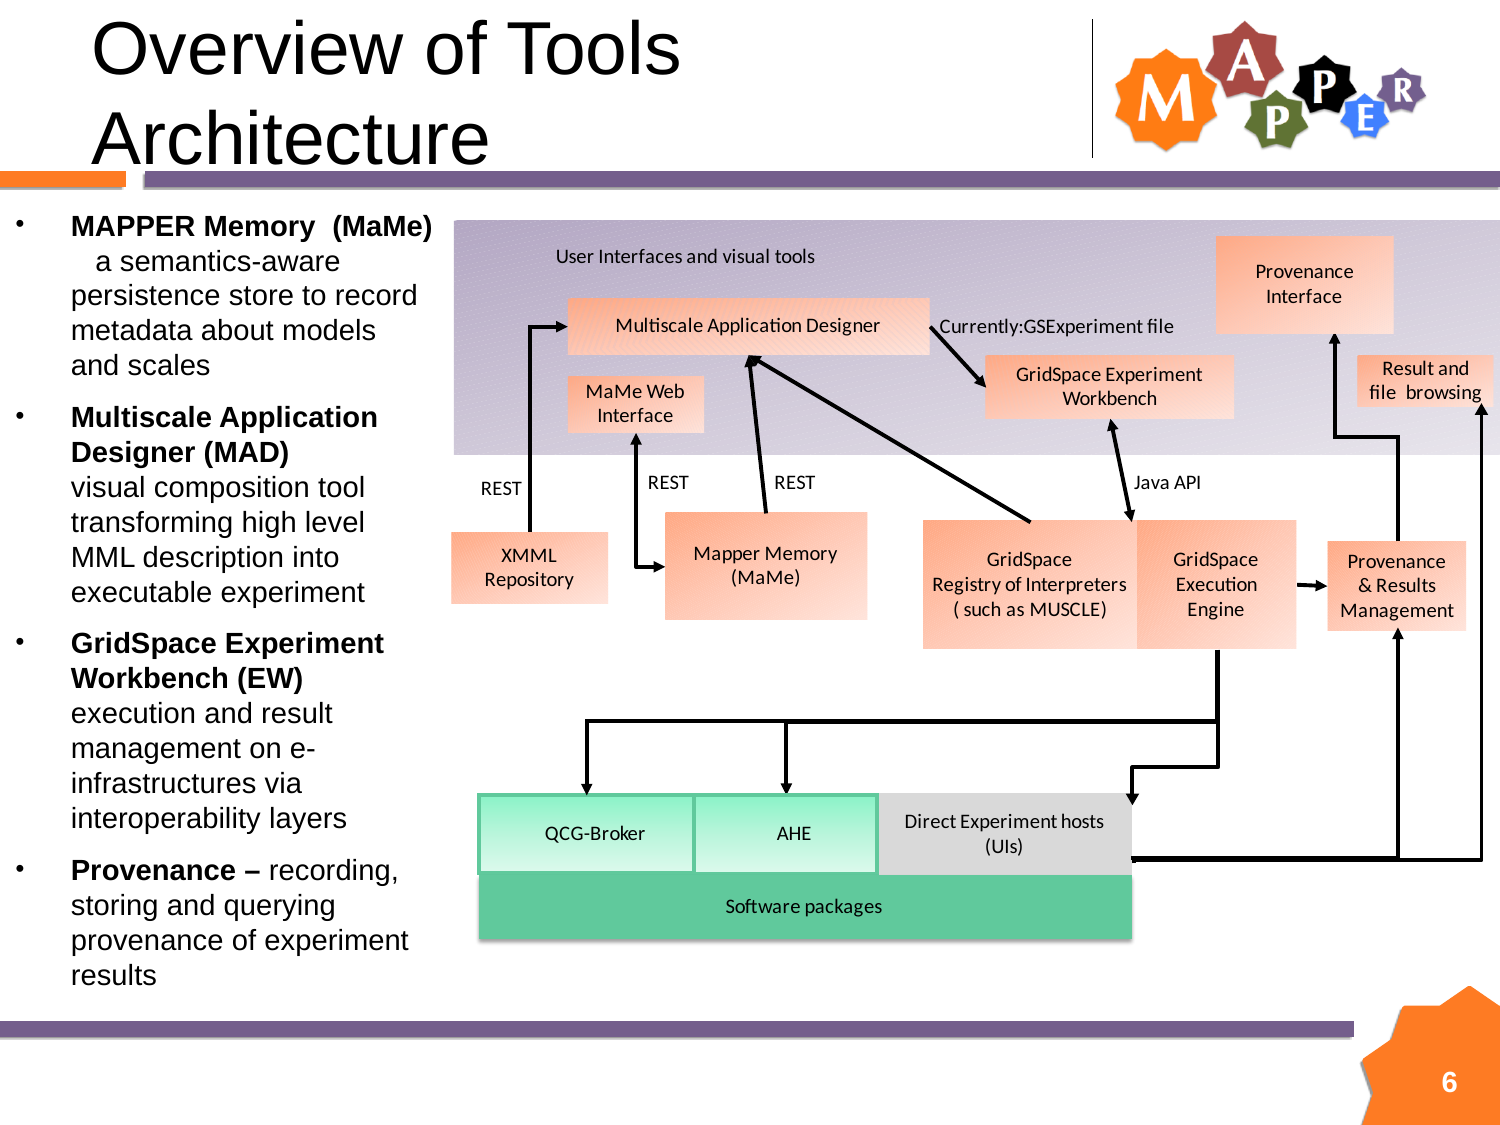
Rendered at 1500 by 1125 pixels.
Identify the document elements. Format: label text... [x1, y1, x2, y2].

list MAPPER Memory (MaMe) a semantics-aware persistence store to record metadata about models and scales Multiscale Application Designer (MAD) visual composition tool transforming high level MML description into executable experiment GridSpace Experiment Workbench (EW) execution and result management on e-infrastructures via interoperability layers Provenance – recording, storing and querying provenance of experiment results [0, 198, 449, 967]
title Overview of Tools Architecture [76, 0, 1081, 198]
picture [449, 219, 1500, 949]
picture [1092, 19, 1435, 158]
